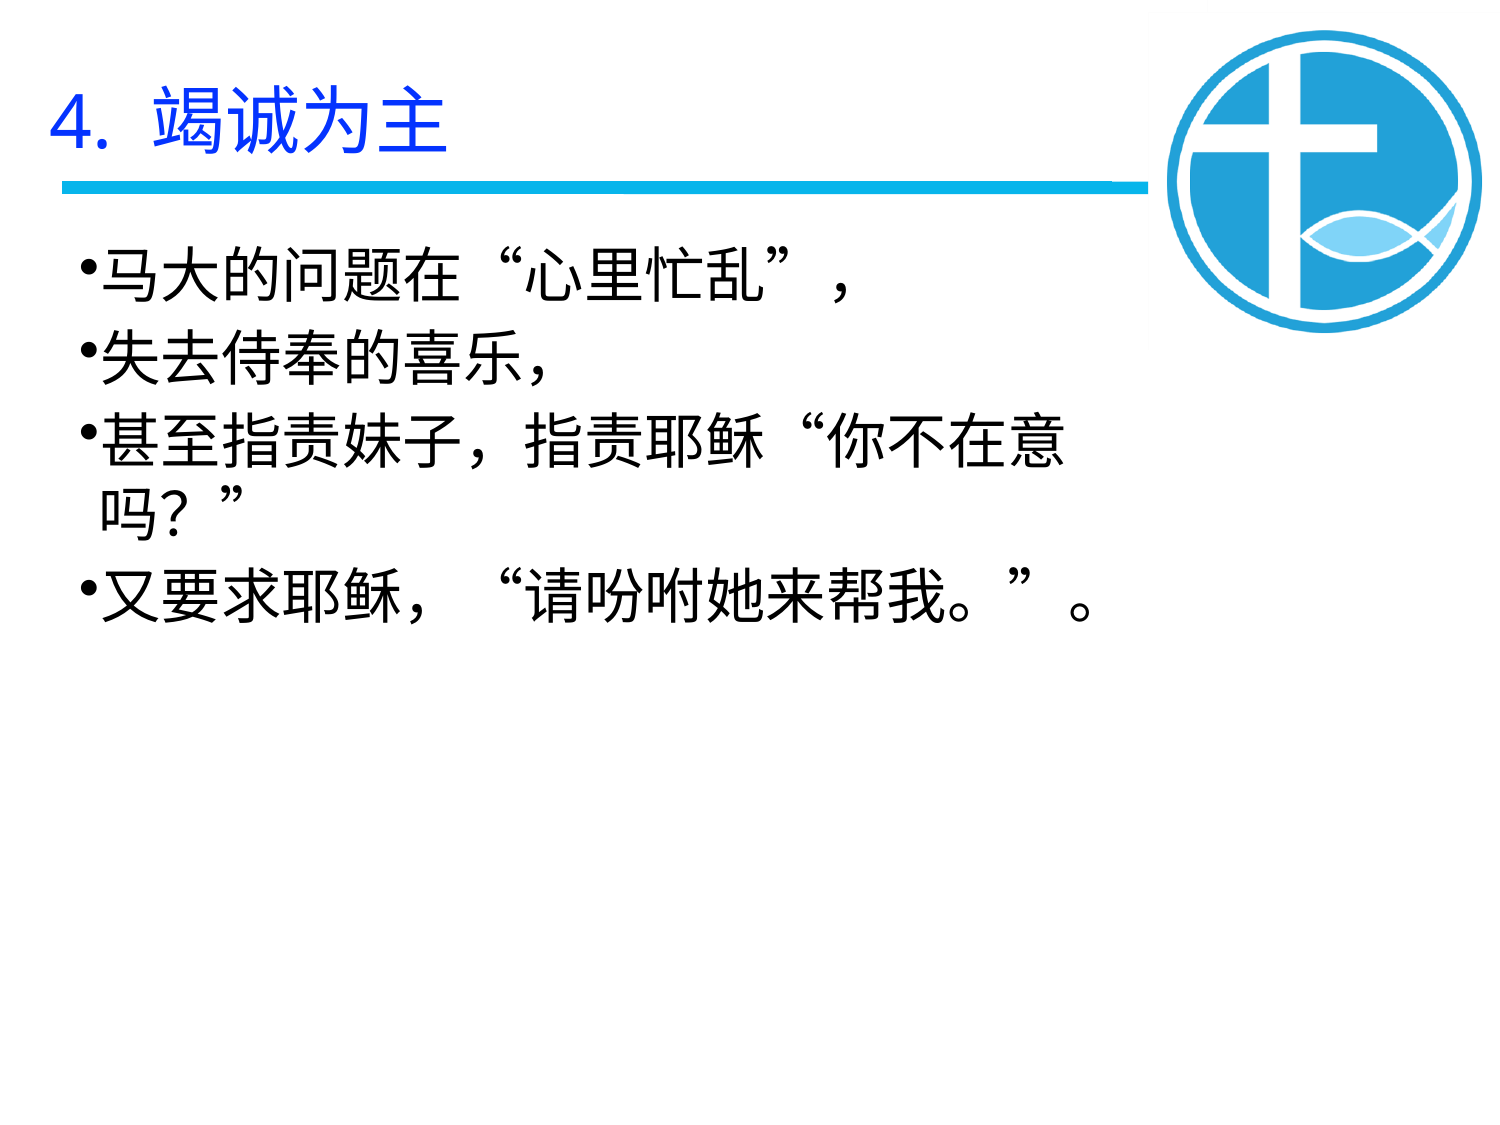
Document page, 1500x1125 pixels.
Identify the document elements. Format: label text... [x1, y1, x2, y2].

text_box 4. 竭诚为主 [42, 76, 1281, 173]
picture [1148, 0, 1500, 350]
text_box 马大的问题在“心里忙乱”， 失去侍奉的喜乐， 甚至指责妹子，指责耶稣“你不在意吗？” 又要求耶稣，“请吩咐她来帮我。”。 [71, 230, 1219, 639]
